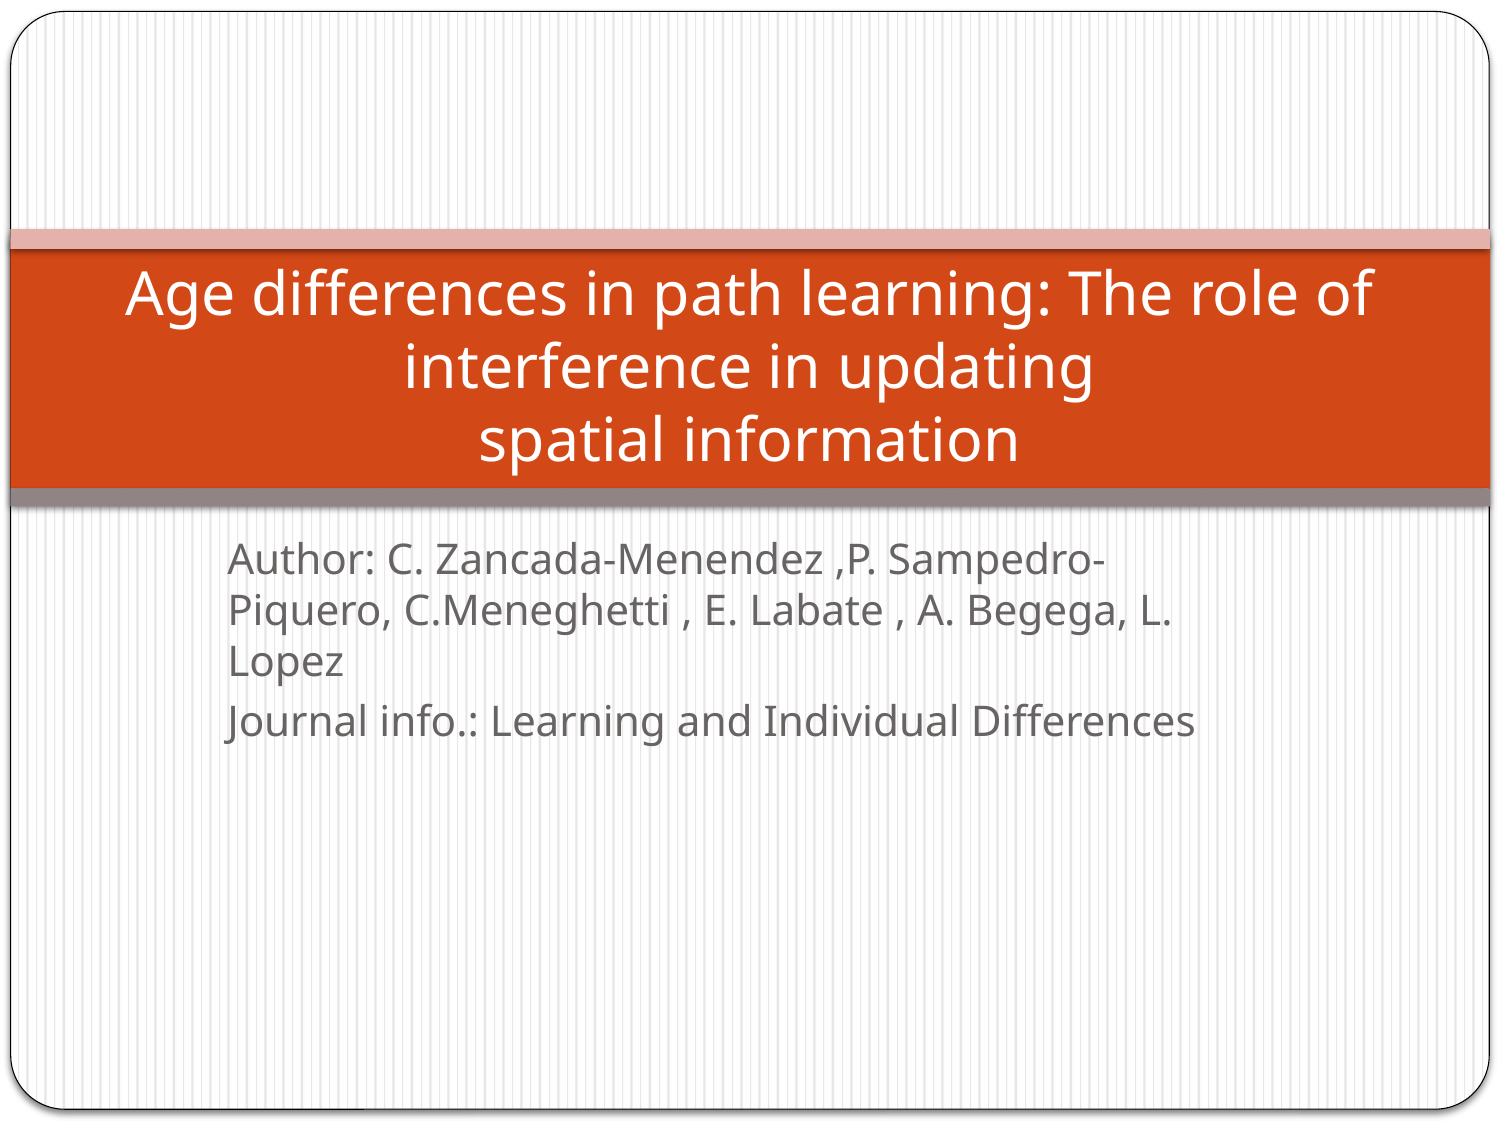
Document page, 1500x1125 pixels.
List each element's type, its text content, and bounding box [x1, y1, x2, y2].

title Age differences in path learning: The role of interference in updating spatial information [75, 247, 1425, 489]
subtitle Author: C. Zancada-Menendez ,P. Sampedro-Piquero, C.Meneghetti , E. Labate , A. Begega, L. Lopez Journal info.: Learning and Individual Differences [212, 525, 1263, 788]
